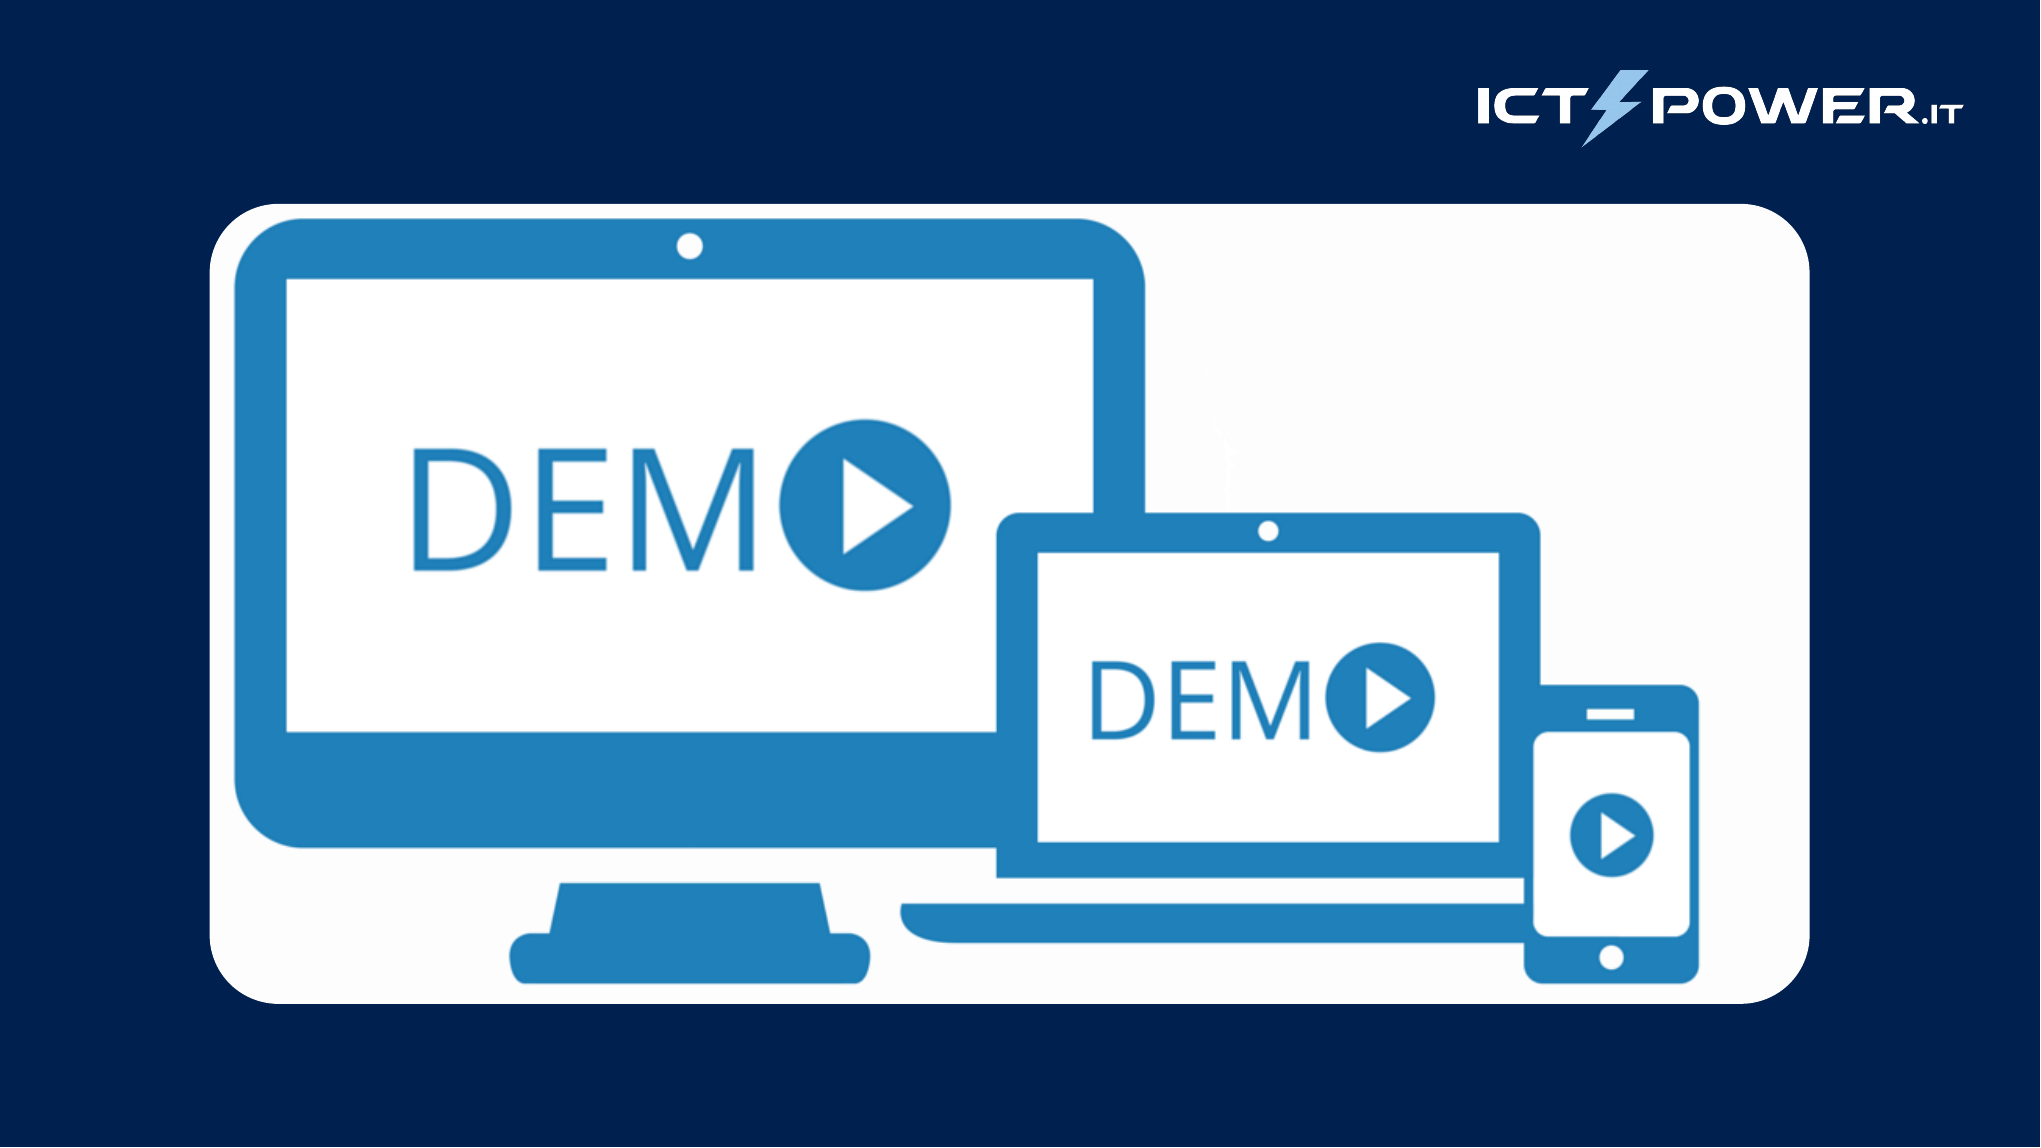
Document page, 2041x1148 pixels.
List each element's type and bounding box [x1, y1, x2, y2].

picture [209, 203, 1810, 1004]
picture [1478, 70, 1964, 148]
